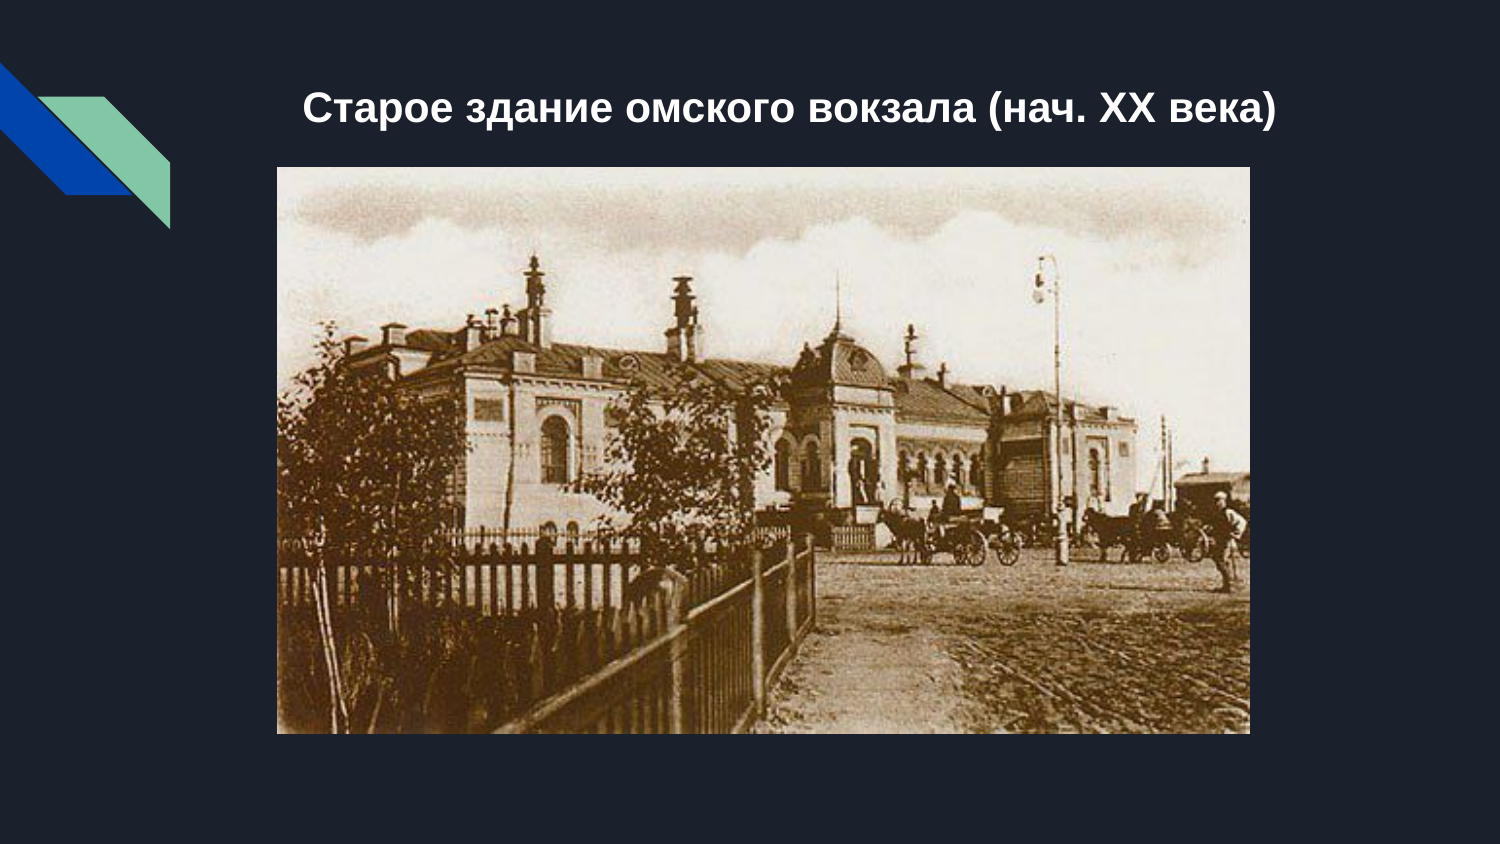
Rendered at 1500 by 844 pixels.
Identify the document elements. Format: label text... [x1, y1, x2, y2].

picture [277, 167, 1250, 735]
title Старое здание омского вокзала (нач. ХХ века) [212, 64, 1368, 215]
